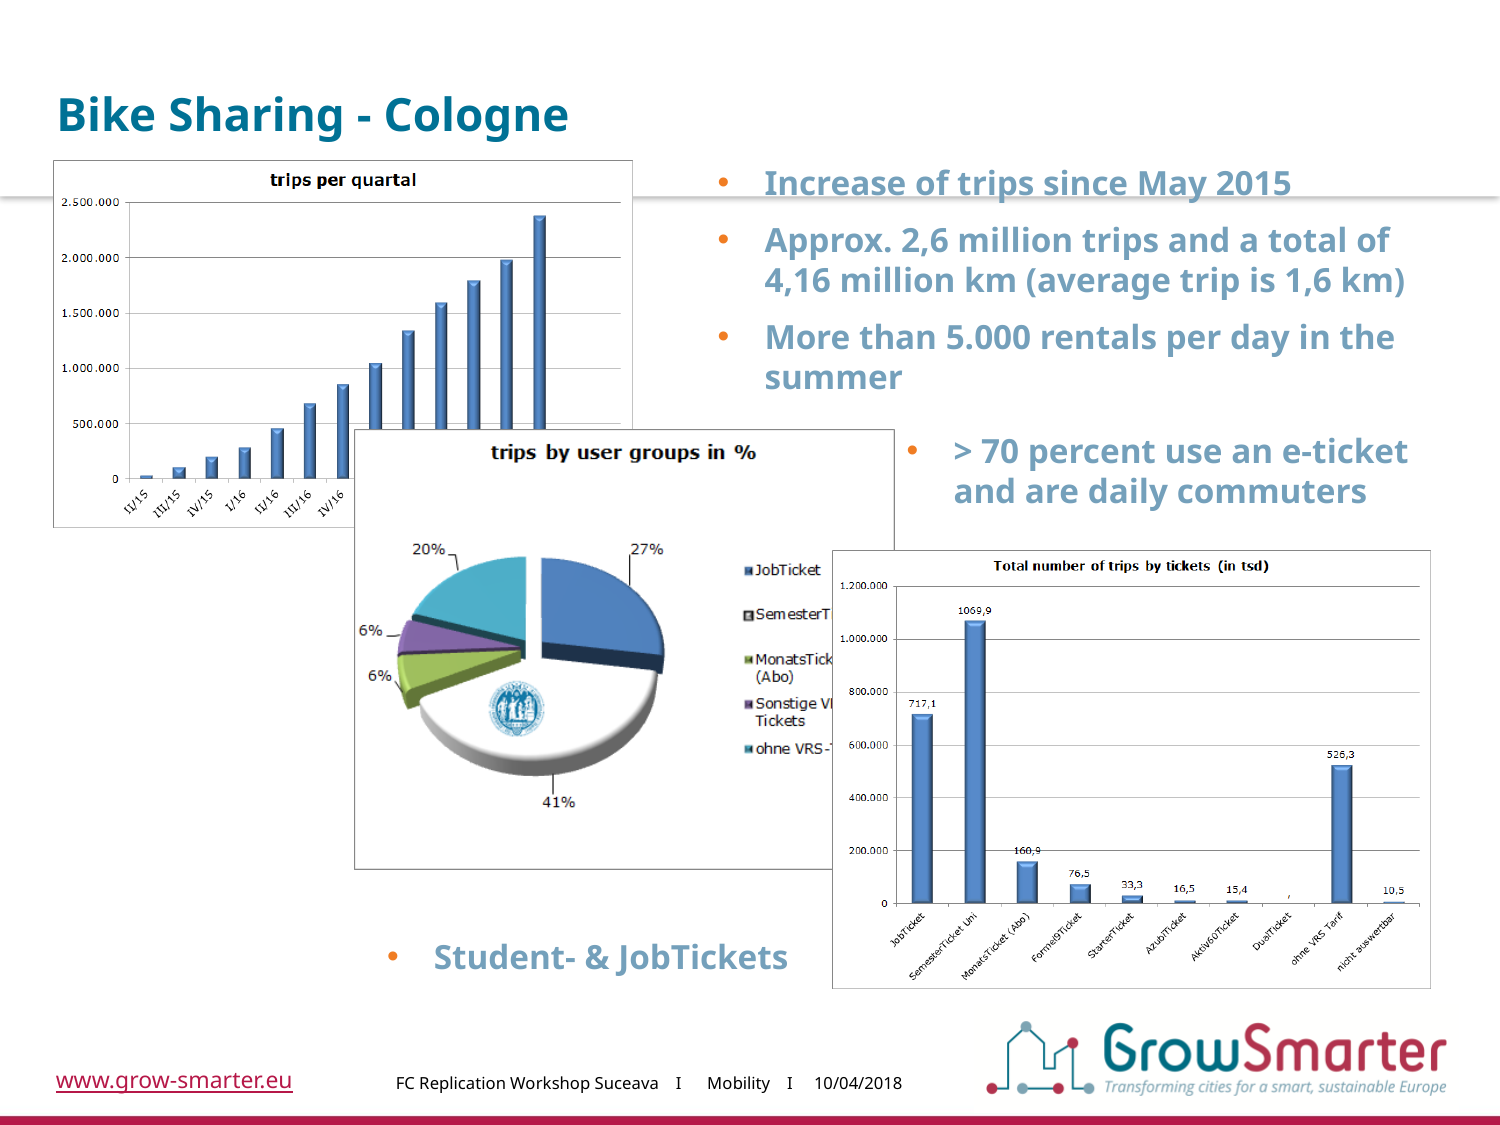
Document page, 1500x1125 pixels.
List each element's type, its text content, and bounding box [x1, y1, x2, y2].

list Increase of trips since May 2015 Approx. 2,6 million trips and a total of 4,16 million km (average trip is 1,6 km) More than 5.000 rentals per day in the summer [702, 154, 1471, 386]
picture [0, 159, 1500, 1125]
text_box Student- & JobTickets [371, 928, 821, 1012]
title Bike Sharing - Cologne [41, 78, 1388, 160]
text_box > 70 percent use an e-ticket and are daily commuters [891, 422, 1459, 528]
